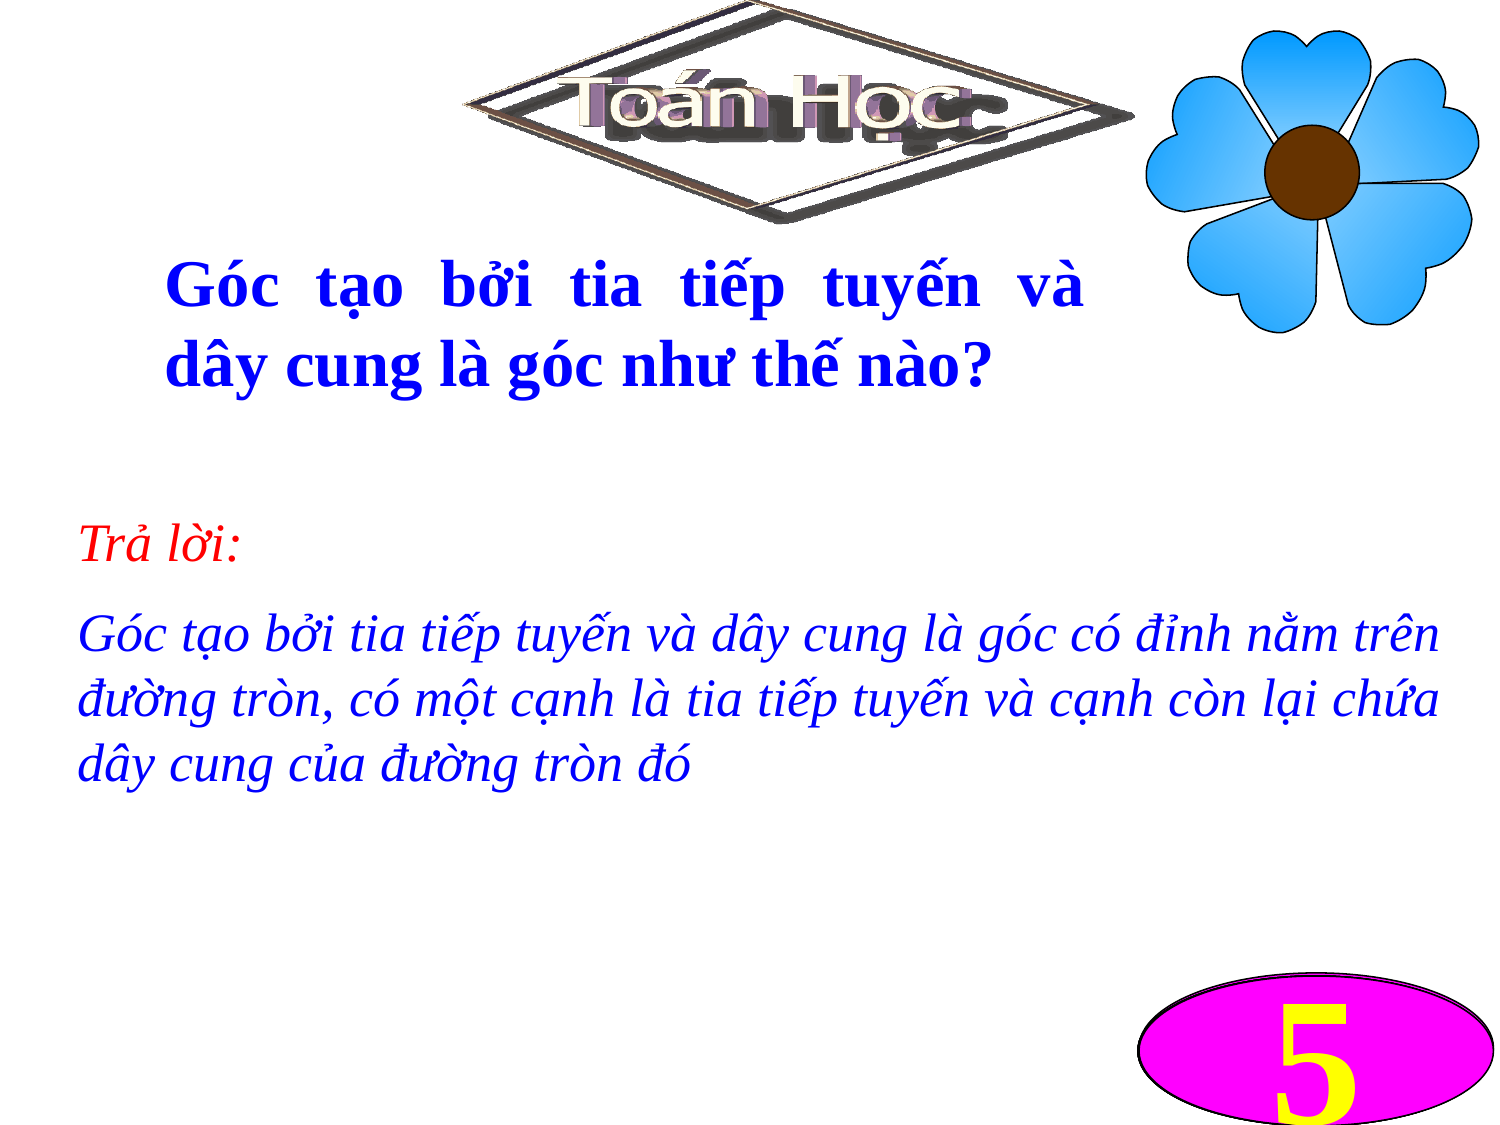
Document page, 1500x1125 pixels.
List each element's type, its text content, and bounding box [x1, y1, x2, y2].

text_box Góc tạo bởi tia tiếp tuyến và dây cung là góc có đỉnh nằm trên đường tròn, có một cạnh là tia tiếp tuyến và cạnh còn lại chứa dây cung của đường tròn đó [62, 590, 1458, 800]
picture [462, 0, 1138, 225]
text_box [1155, 30, 1470, 321]
text_box Trả lời: [62, 499, 263, 580]
text_box Góc tạo bởi tia tiếp tuyến và dây cung là góc như thế nào? [149, 232, 1101, 408]
text_box 46 [1144, 972, 1493, 1041]
text_box 5 [1138, 976, 1494, 1125]
